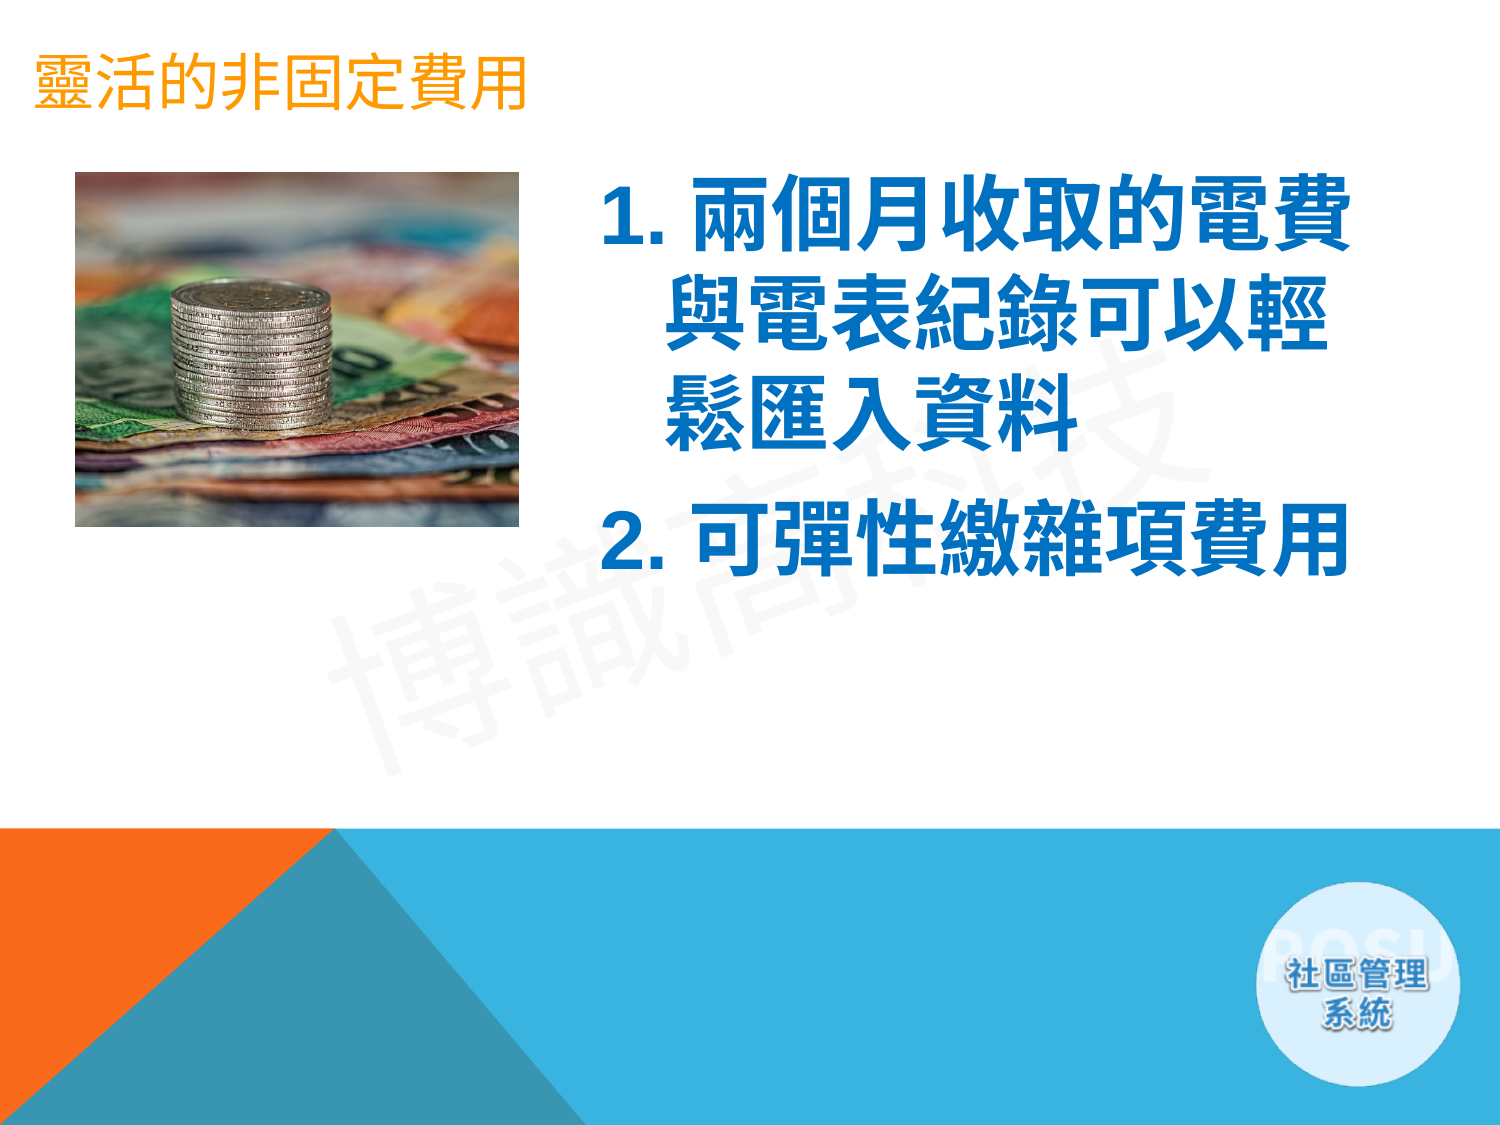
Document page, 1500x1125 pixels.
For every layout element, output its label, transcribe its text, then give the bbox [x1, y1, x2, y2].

text_box 靈活的非固定費用 [17, 35, 963, 126]
picture [75, 172, 519, 528]
picture [1245, 869, 1479, 1104]
text_box 1.兩個月收取的電費 與電表紀錄可以輕 鬆匯入資料 2.可彈性繳雜項費用 [584, 153, 1412, 594]
